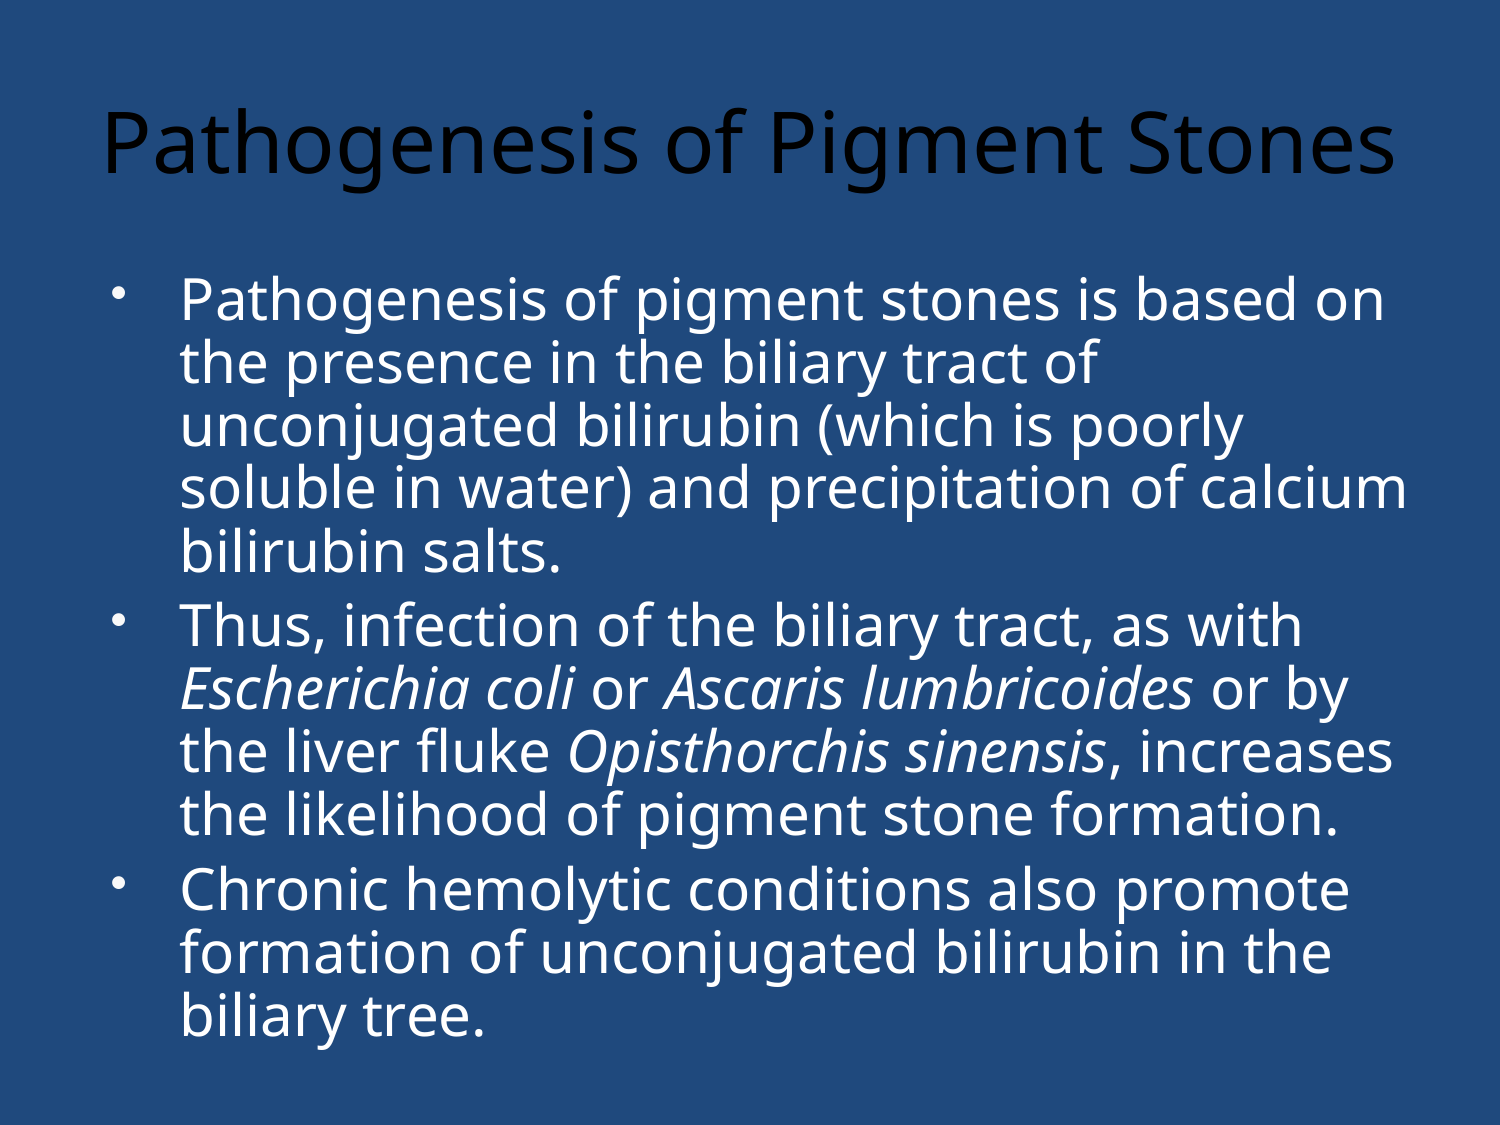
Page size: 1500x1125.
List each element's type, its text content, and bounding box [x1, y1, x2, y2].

title Pathogenesis of Pigment Stones [75, 45, 1425, 233]
list Pathogenesis of pigment stones is based on the presence in the biliary tract of unconjugated bilirubin (which is poorly soluble in water) and precipitation of calcium bilirubin salts. Thus, infection of the biliary tract, as with Escherichia coli or Ascaris lumbricoides or by the liver fluke Opisthorchis sinensis, increases the likelihood of pigment stone formation. Chronic hemolytic conditions also promote formation of unconjugated bilirubin in the biliary tree. [75, 262, 1425, 1035]
